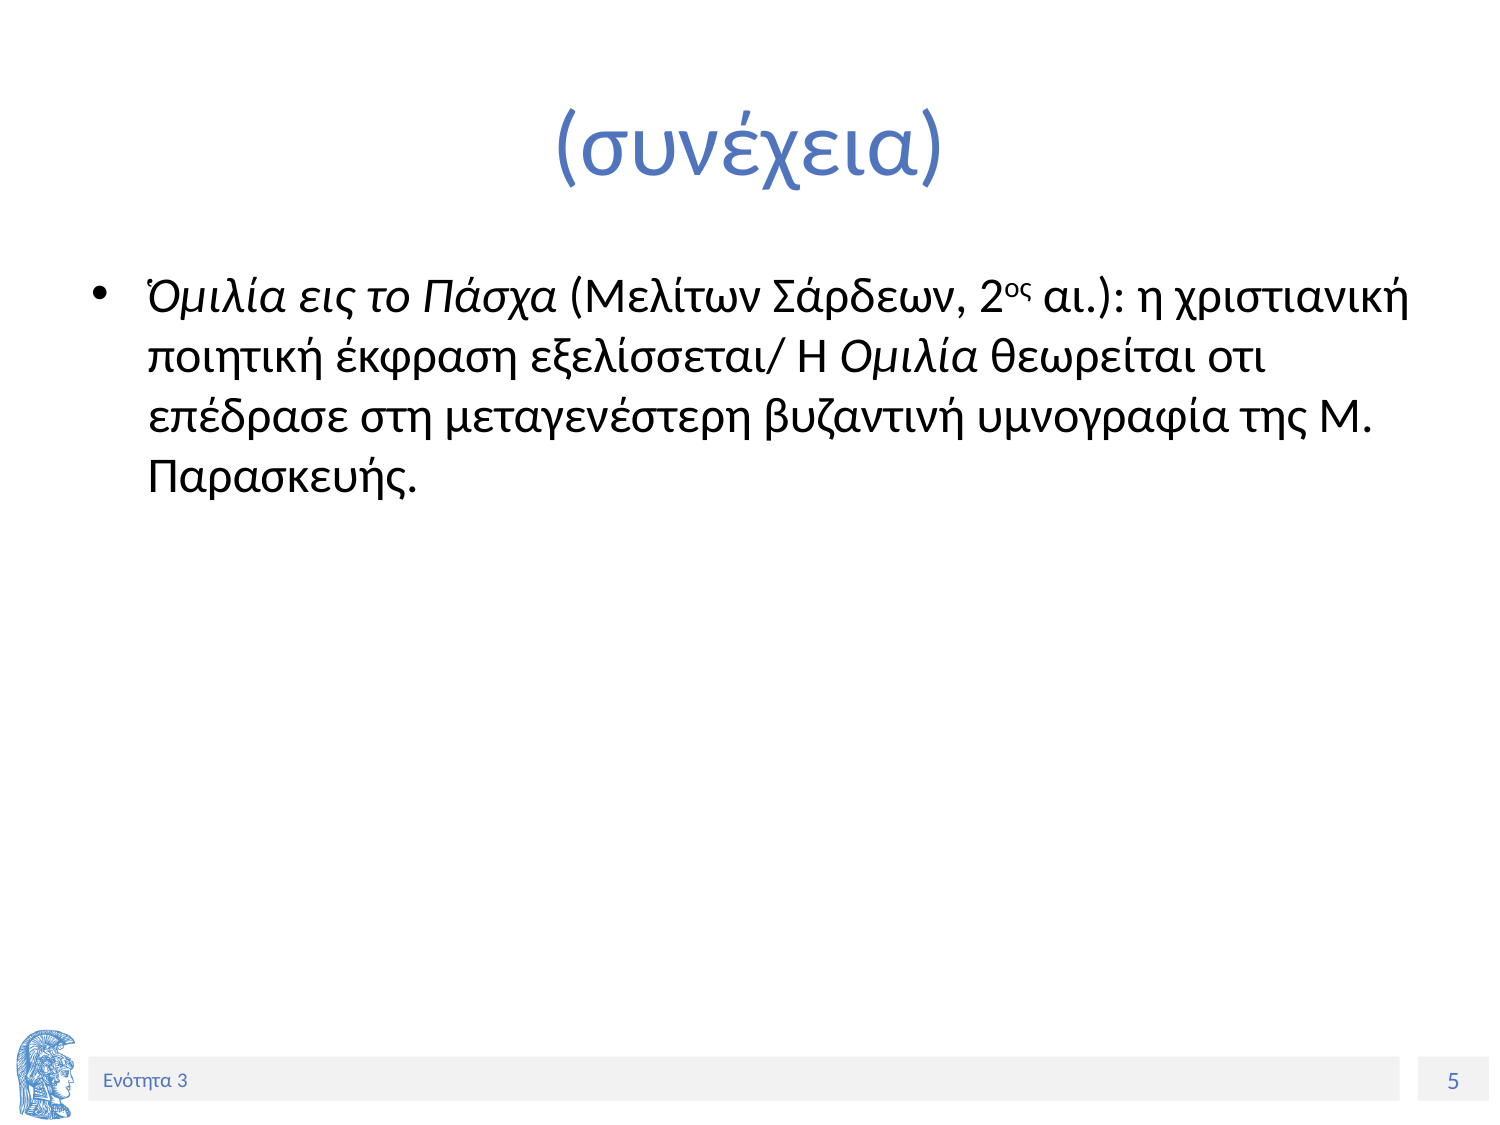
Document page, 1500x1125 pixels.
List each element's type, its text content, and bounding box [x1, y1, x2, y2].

title (συνέχεια) [75, 45, 1425, 233]
picture [9, 1026, 81, 1120]
list Ὁμιλία εις το Πάσχα (Μελίτων Σάρδεων, 2ος αι.): η χριστιανική ποιητική έκφραση εξελίσσεται/ Η Ομιλία θεωρείται οτι επέδρασε στη μεταγενέστερη βυζαντινή υμνογραφία της Μ. Παρασκευής. [76, 255, 1427, 998]
